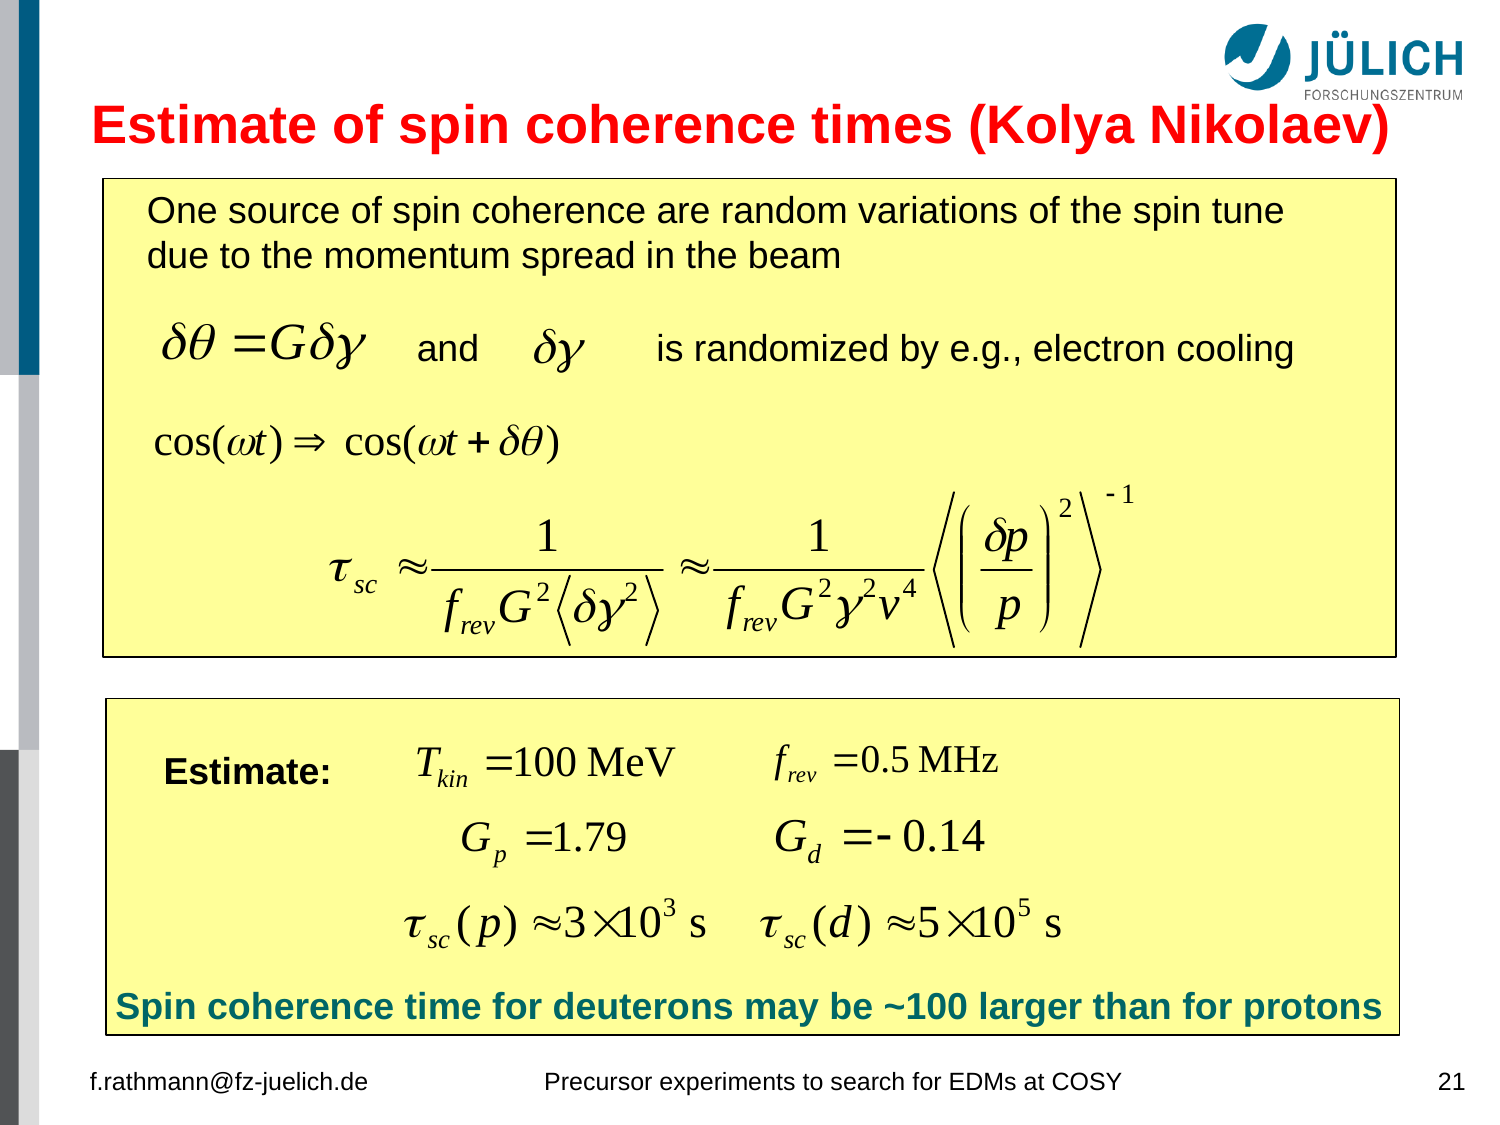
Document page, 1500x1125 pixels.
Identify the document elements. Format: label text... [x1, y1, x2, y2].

text_box is randomized by e.g., electron cooling [641, 316, 1310, 376]
text_box [102, 179, 1397, 657]
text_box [324, 473, 1141, 658]
title Estimate of spin coherence times (Kolya Nikolaev) [76, 64, 1459, 179]
slide_number 21 [1280, 1042, 1481, 1103]
picture [1223, 22, 1462, 64]
picture [1230, 57, 1245, 64]
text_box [153, 311, 372, 382]
text_box One source of spin coherence are random variations of the spin tune due to the momentum spread in the beam [132, 178, 1311, 284]
slide_number f.rathmann@fz-juelich.de [75, 1042, 391, 1103]
text_box and [402, 316, 505, 376]
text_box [525, 318, 591, 385]
footer Precursor experiments to search for EDMs at COSY [414, 1045, 1254, 1103]
picture [1443, 60, 1455, 64]
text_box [147, 415, 569, 475]
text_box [94, 686, 1406, 1036]
